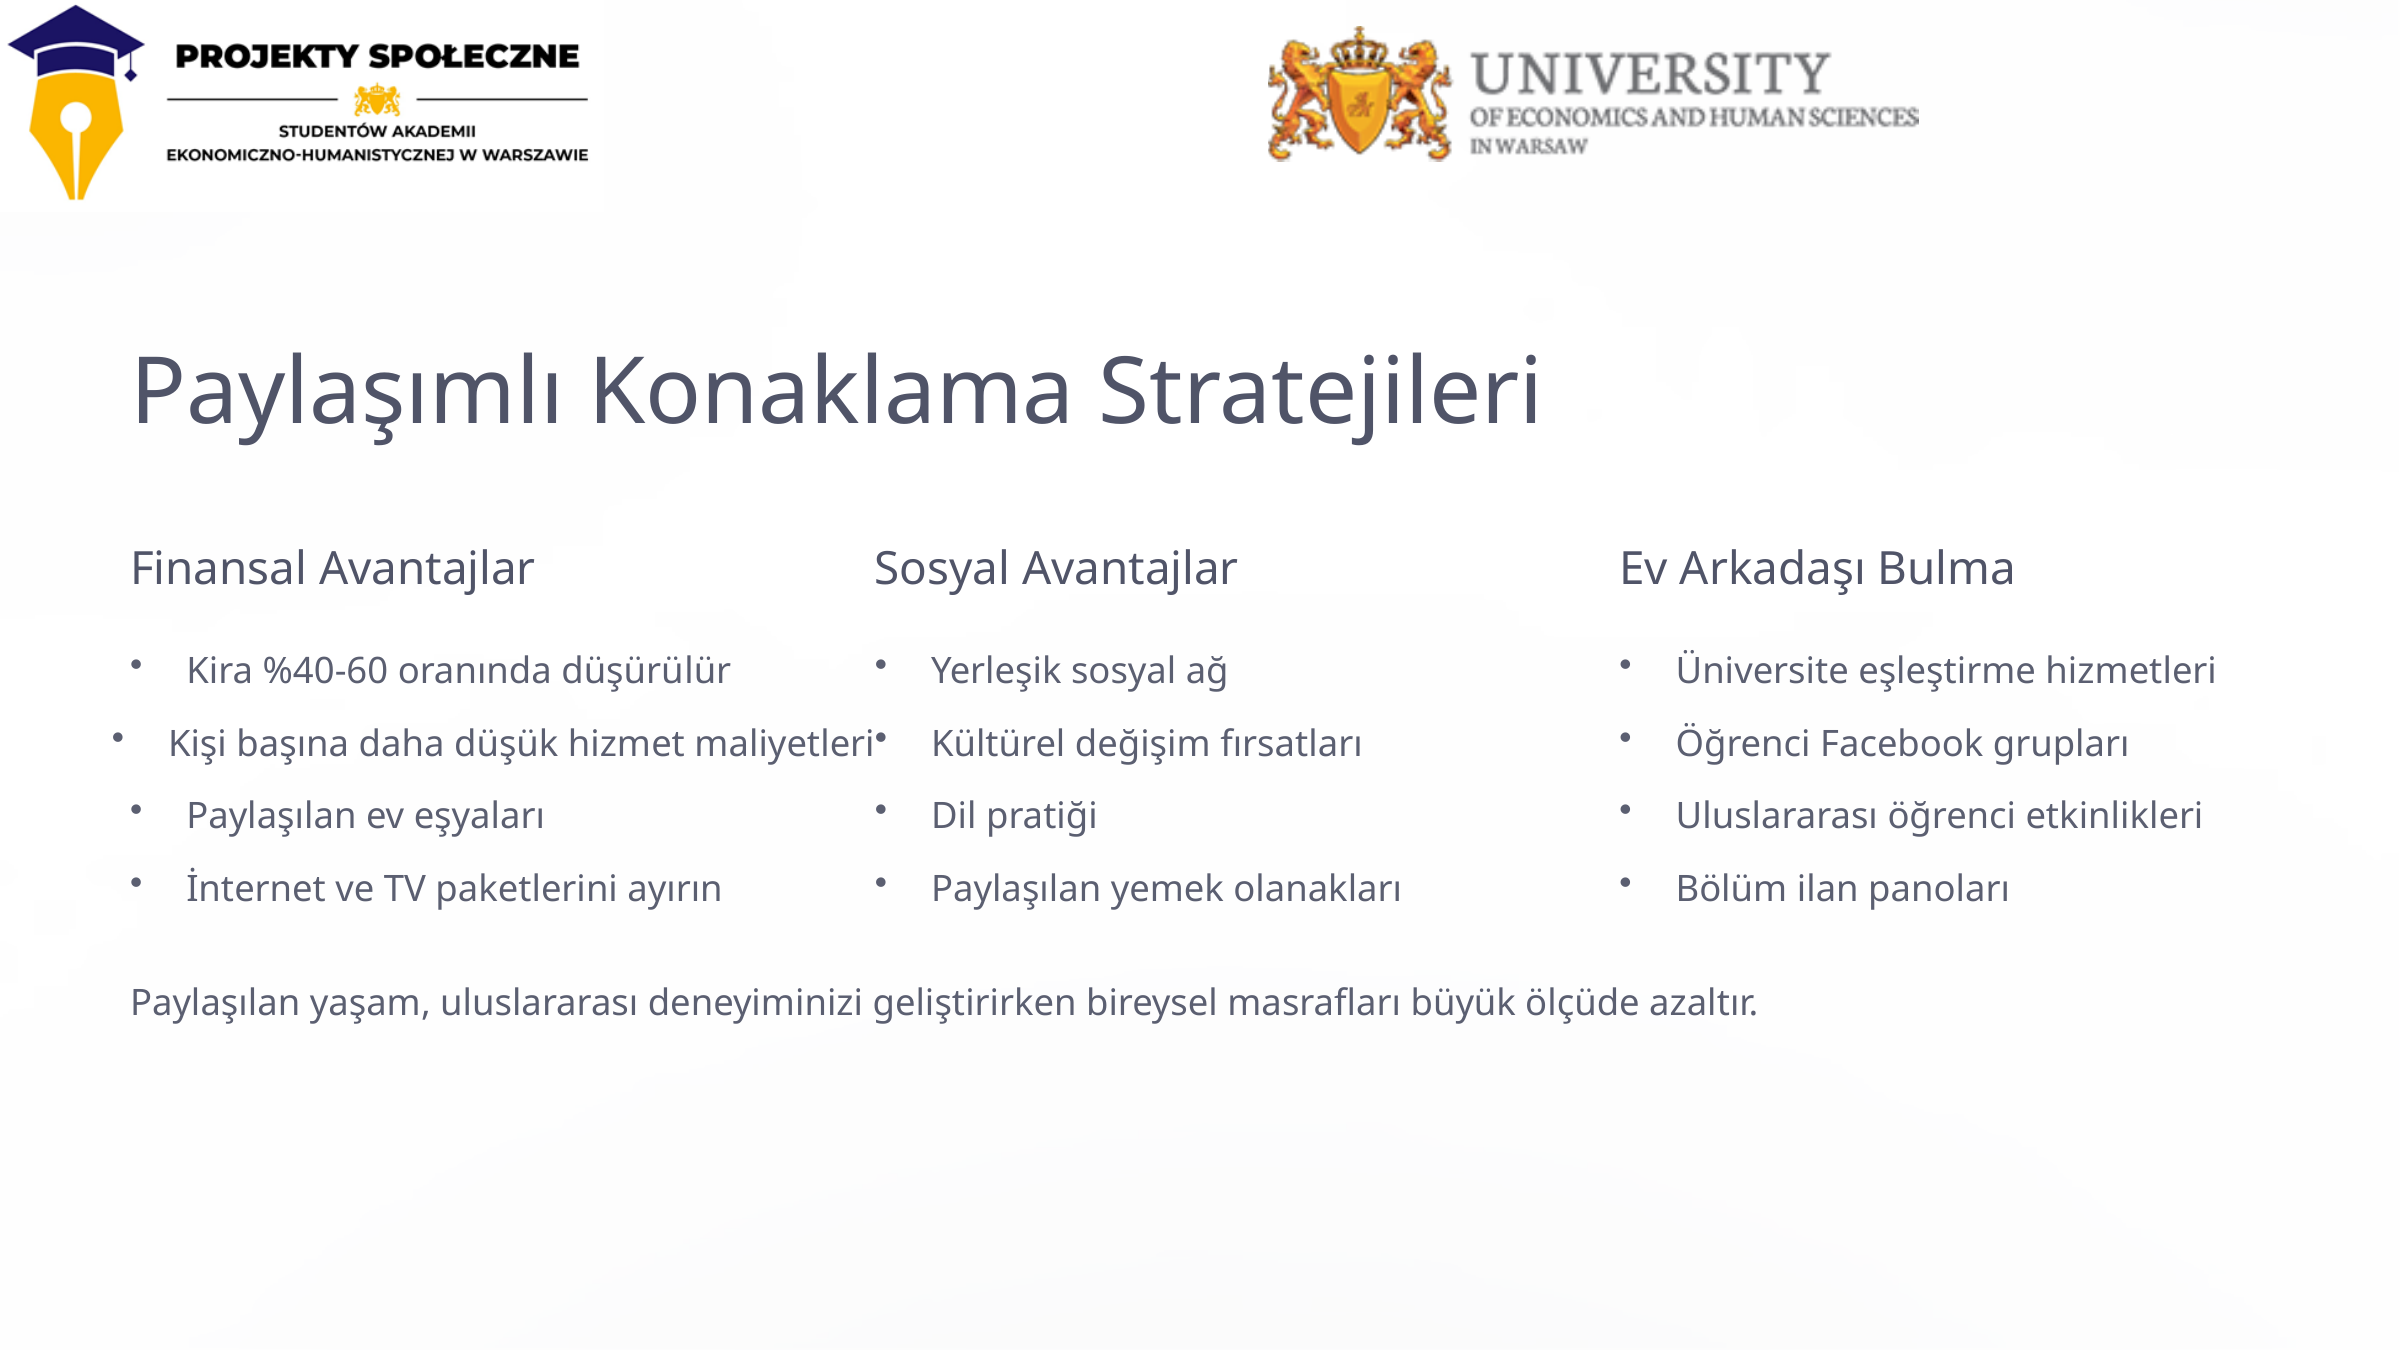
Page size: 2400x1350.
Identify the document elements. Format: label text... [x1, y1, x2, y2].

text_box Yerleşik sosyal ağ [874, 631, 1528, 691]
text_box Sosyal Avantajlar [874, 536, 1340, 595]
text_box Kişi başına daha düşük hizmet maliyetleri [111, 703, 857, 764]
picture [0, 0, 604, 212]
text_box Kira %40-60 oranında düşürülür [130, 631, 783, 691]
text_box İnternet ve TV paketlerini ayırın [130, 849, 783, 909]
text_box Dil pratiği [874, 776, 1528, 836]
text_box Öğrenci Facebook grupları [1619, 703, 2272, 764]
text_box Paylaşılan ev eşyaları [130, 776, 783, 836]
text_box Ev Arkadaşı Bulma [1619, 536, 2085, 595]
text_box Paylaşılan yemek olanakları [874, 849, 1528, 909]
text_box Paylaşılan yaşam, uluslararası deneyiminizi geliştirirken bireysel masrafları büyük ölçüde azaltır. [130, 963, 2270, 1023]
text_box Kültürel değişim fırsatları [874, 703, 1528, 764]
text_box Finansal Avantajlar [130, 536, 596, 595]
text_box Paylaşımlı Konaklama Stratejileri [130, 326, 1667, 444]
text_box Uluslararası öğrenci etkinlikleri [1619, 776, 2272, 836]
picture [1268, 26, 1919, 162]
text_box Üniversite eşleştirme hizmetleri [1619, 631, 2272, 691]
text_box Bölüm ilan panoları [1619, 849, 2272, 909]
